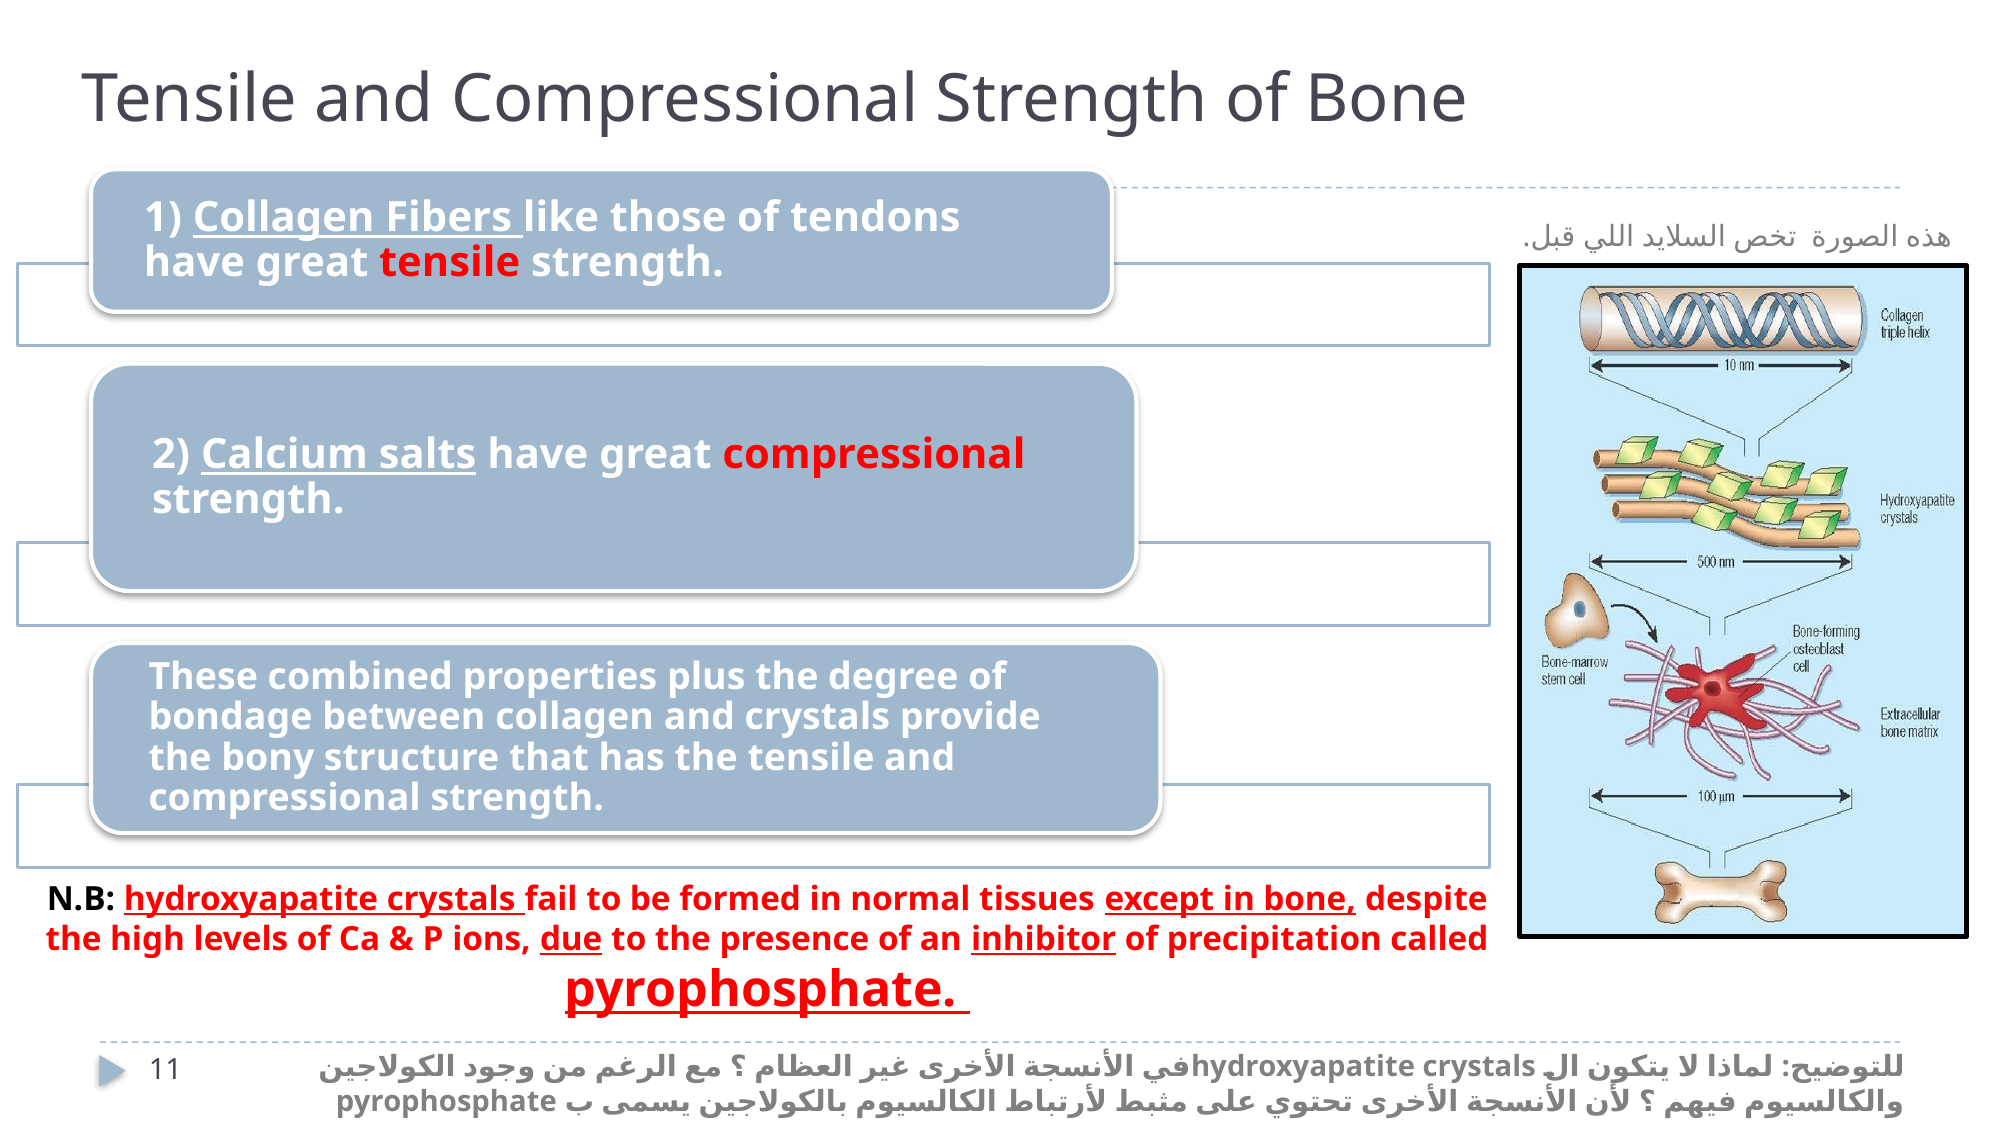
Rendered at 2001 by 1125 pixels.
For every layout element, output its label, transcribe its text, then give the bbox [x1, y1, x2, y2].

text_box هذه الصورة تخص السلايد اللي قبل. [1503, 210, 1967, 260]
text_box للتوضيح: لماذا لا يتكون ال hydroxyapatite crystalsفي الأنسجة الأخرى غير العظام ؟ مع الرغم من وجود الكولاجين والكالسيوم فيهم ؟ لأن الأنسجة الأخرى تحتوي على مثبط لأرتباط الكالسيوم بالكولاجين يسمى ب pyrophosphate [196, 1040, 1920, 1125]
text_box N.B: hydroxyapatite crystals fail to be formed in normal tissues except in bone, despite the high levels of Ca & P ions, due to the presence of an inhibitor of precipitation called pyrophosphate. [14, 869, 1521, 1025]
text_box [1519, 265, 1967, 937]
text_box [17, 157, 1490, 879]
slide_number 11 [133, 1042, 568, 1103]
title Tensile and Compressional Strength of Bone [66, 59, 1867, 222]
